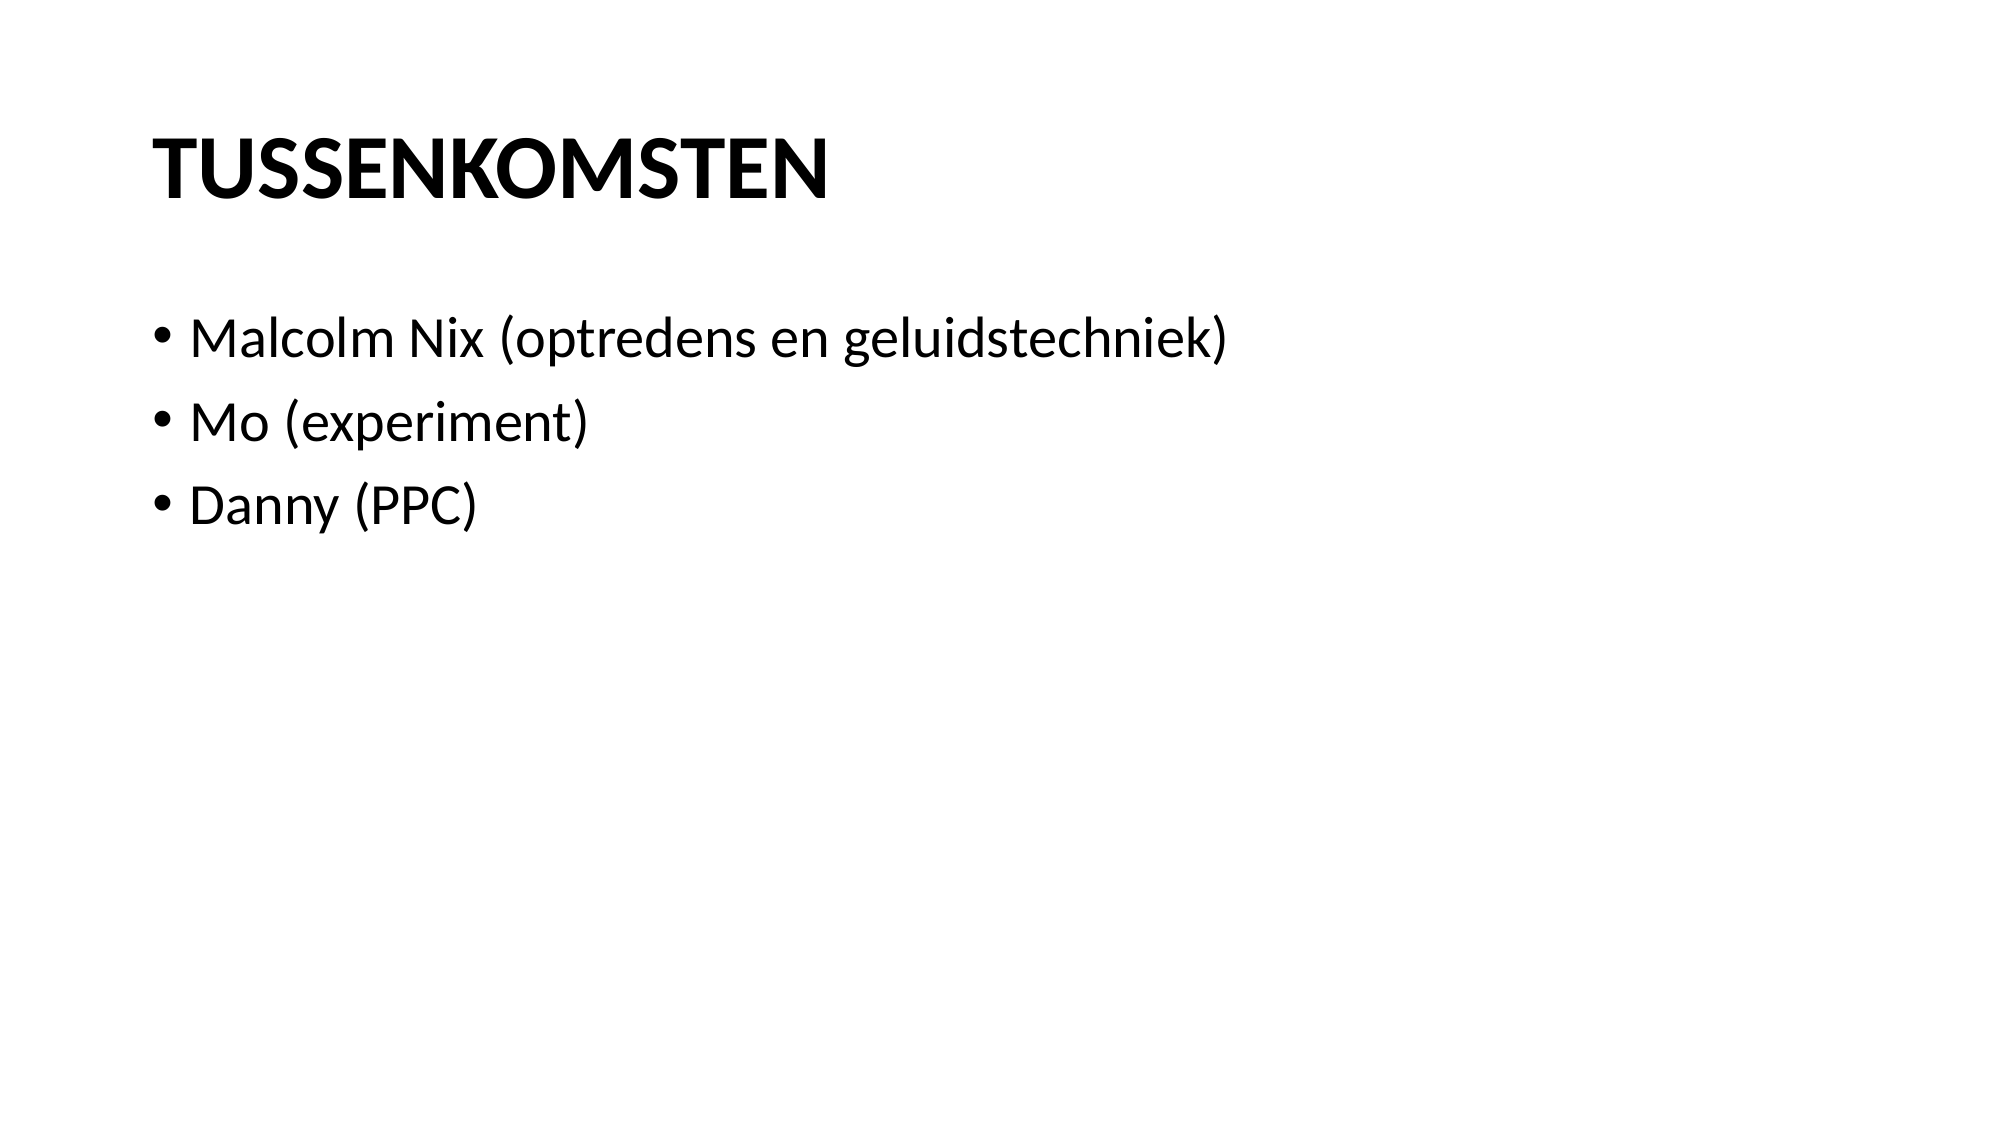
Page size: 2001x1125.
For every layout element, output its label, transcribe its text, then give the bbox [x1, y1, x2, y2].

title TUSSENKOMSTEN [137, 59, 1863, 278]
list Malcolm Nix (optredens en geluidstechniek) Mo (experiment) Danny (PPC) [137, 299, 1863, 1014]
